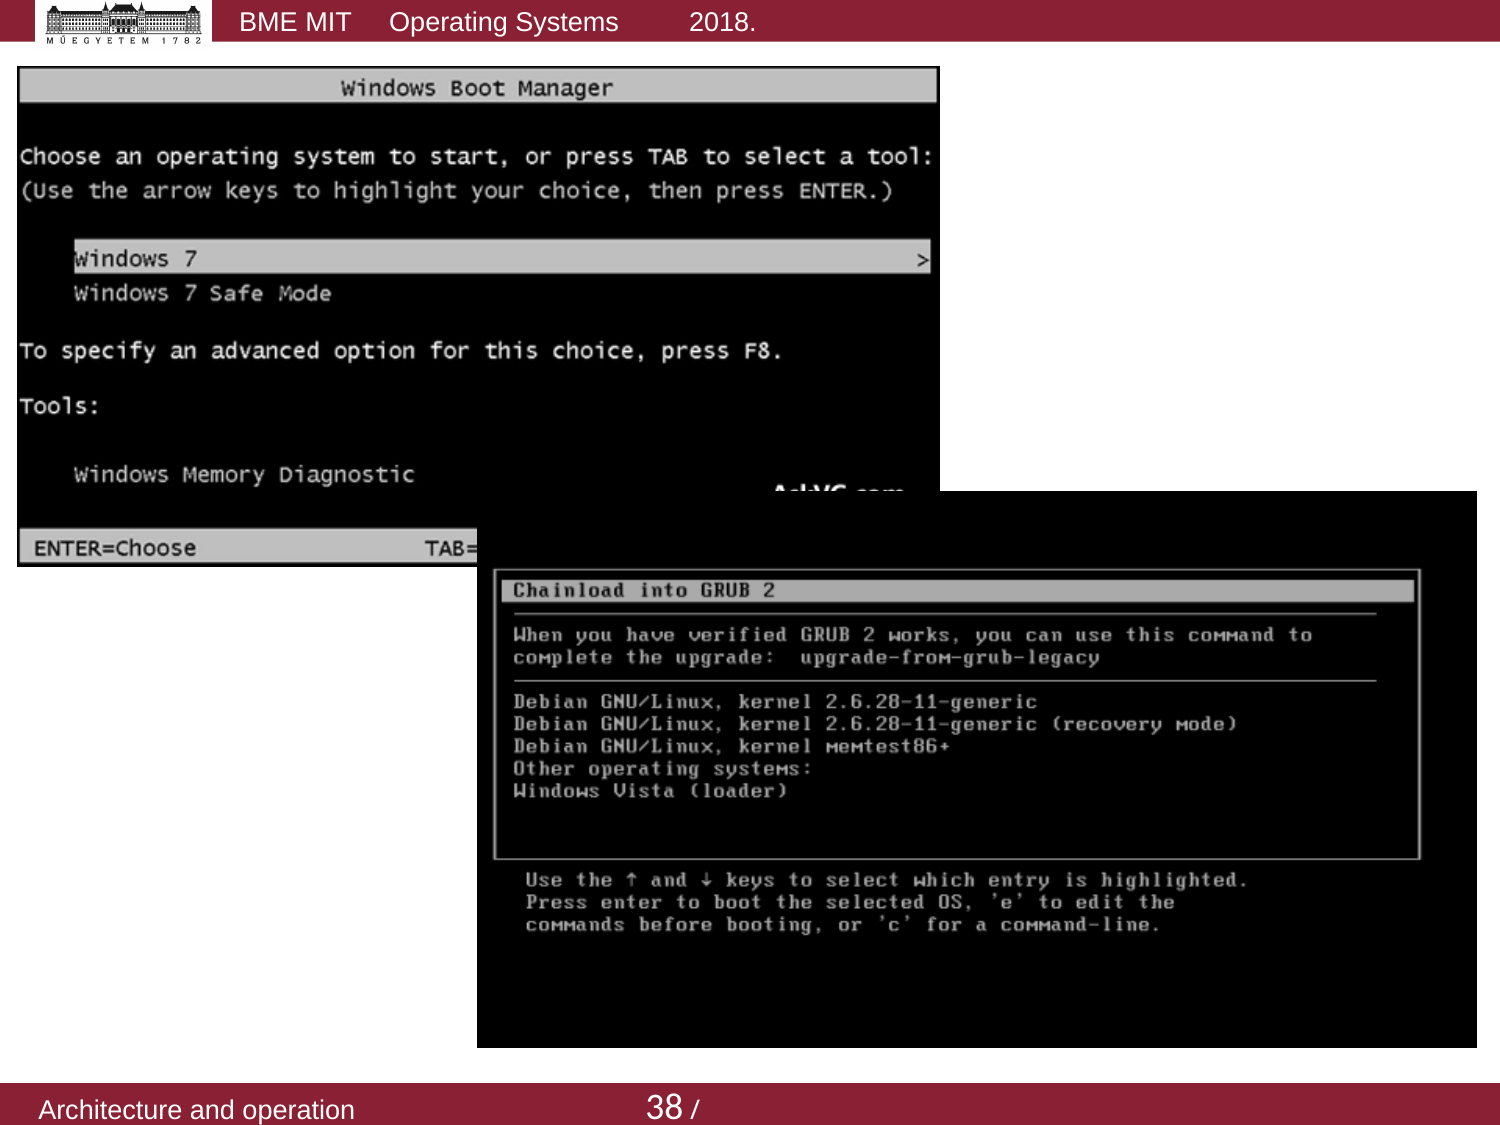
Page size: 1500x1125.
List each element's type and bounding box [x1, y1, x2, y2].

picture [17, 66, 1477, 1048]
picture [35, 0, 212, 51]
